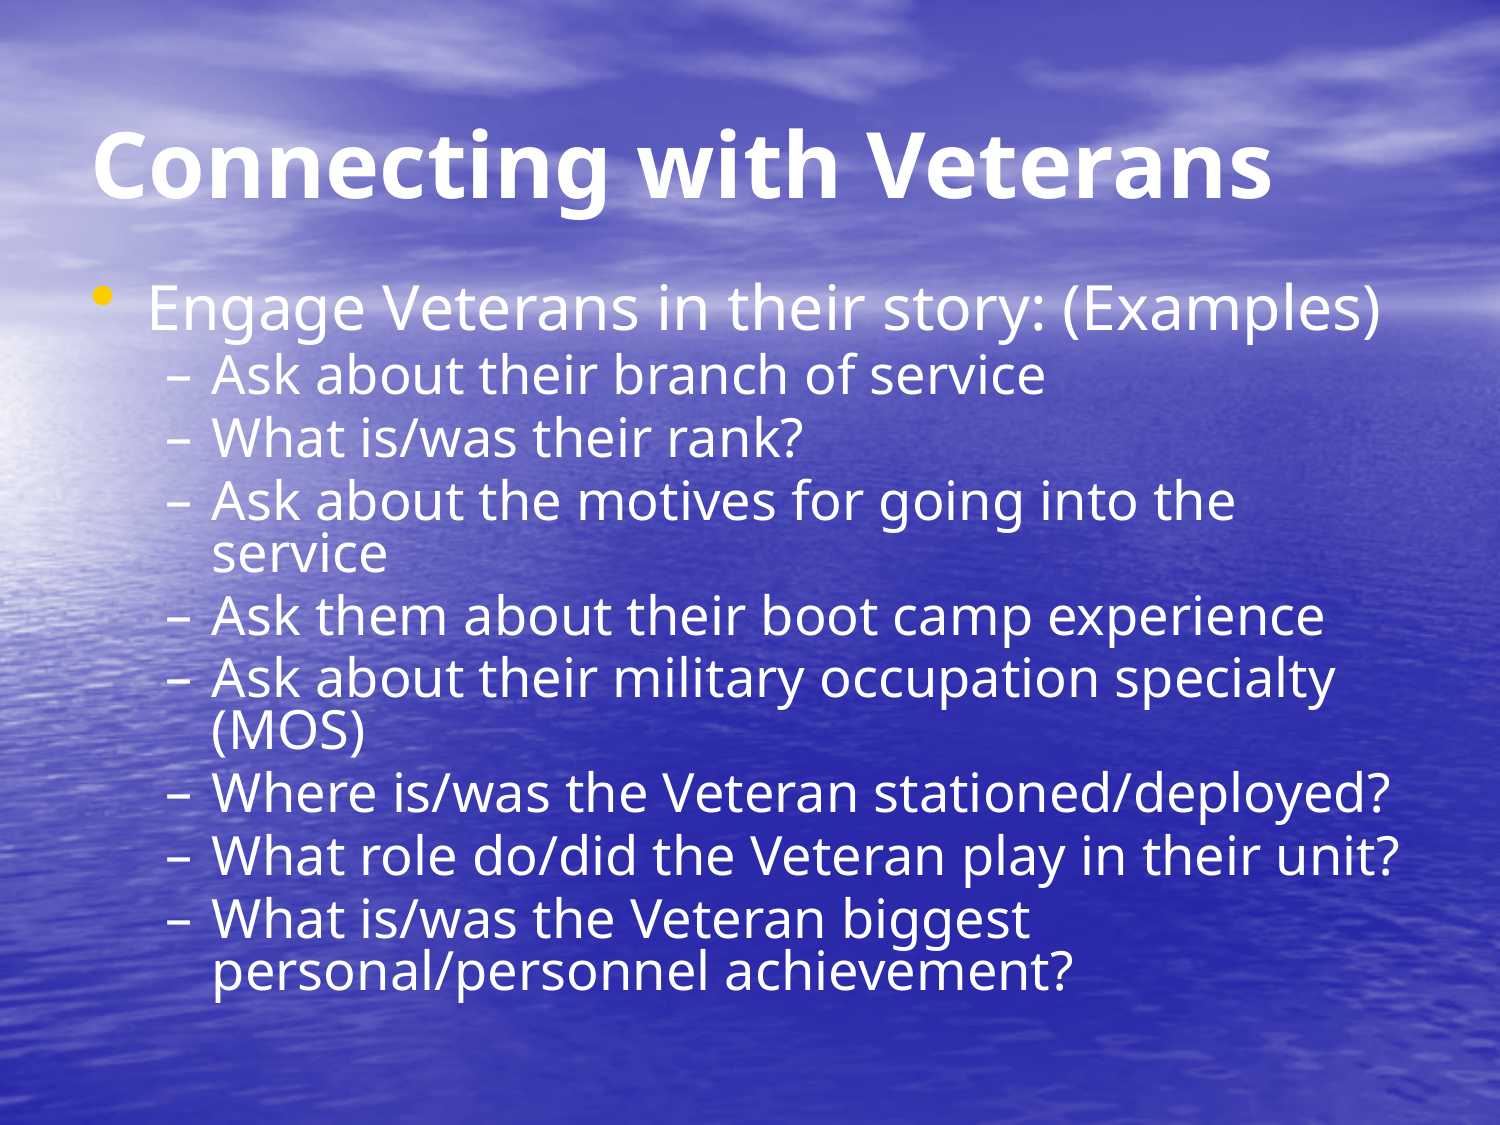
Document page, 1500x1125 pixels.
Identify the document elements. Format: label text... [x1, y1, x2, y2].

title Connecting with Veterans [74, 47, 1426, 274]
list Engage Veterans in their story: (Examples) Ask about their branch of service What is/was their rank? Ask about the motives for going into the service Ask them about their boot camp experience Ask about their military occupation specialty (MOS) Where is/was the Veteran stationed/deployed? What role do/did the Veteran play in their unit? What is/was the Veteran biggest personal/personnel achievement? [74, 274, 1426, 951]
